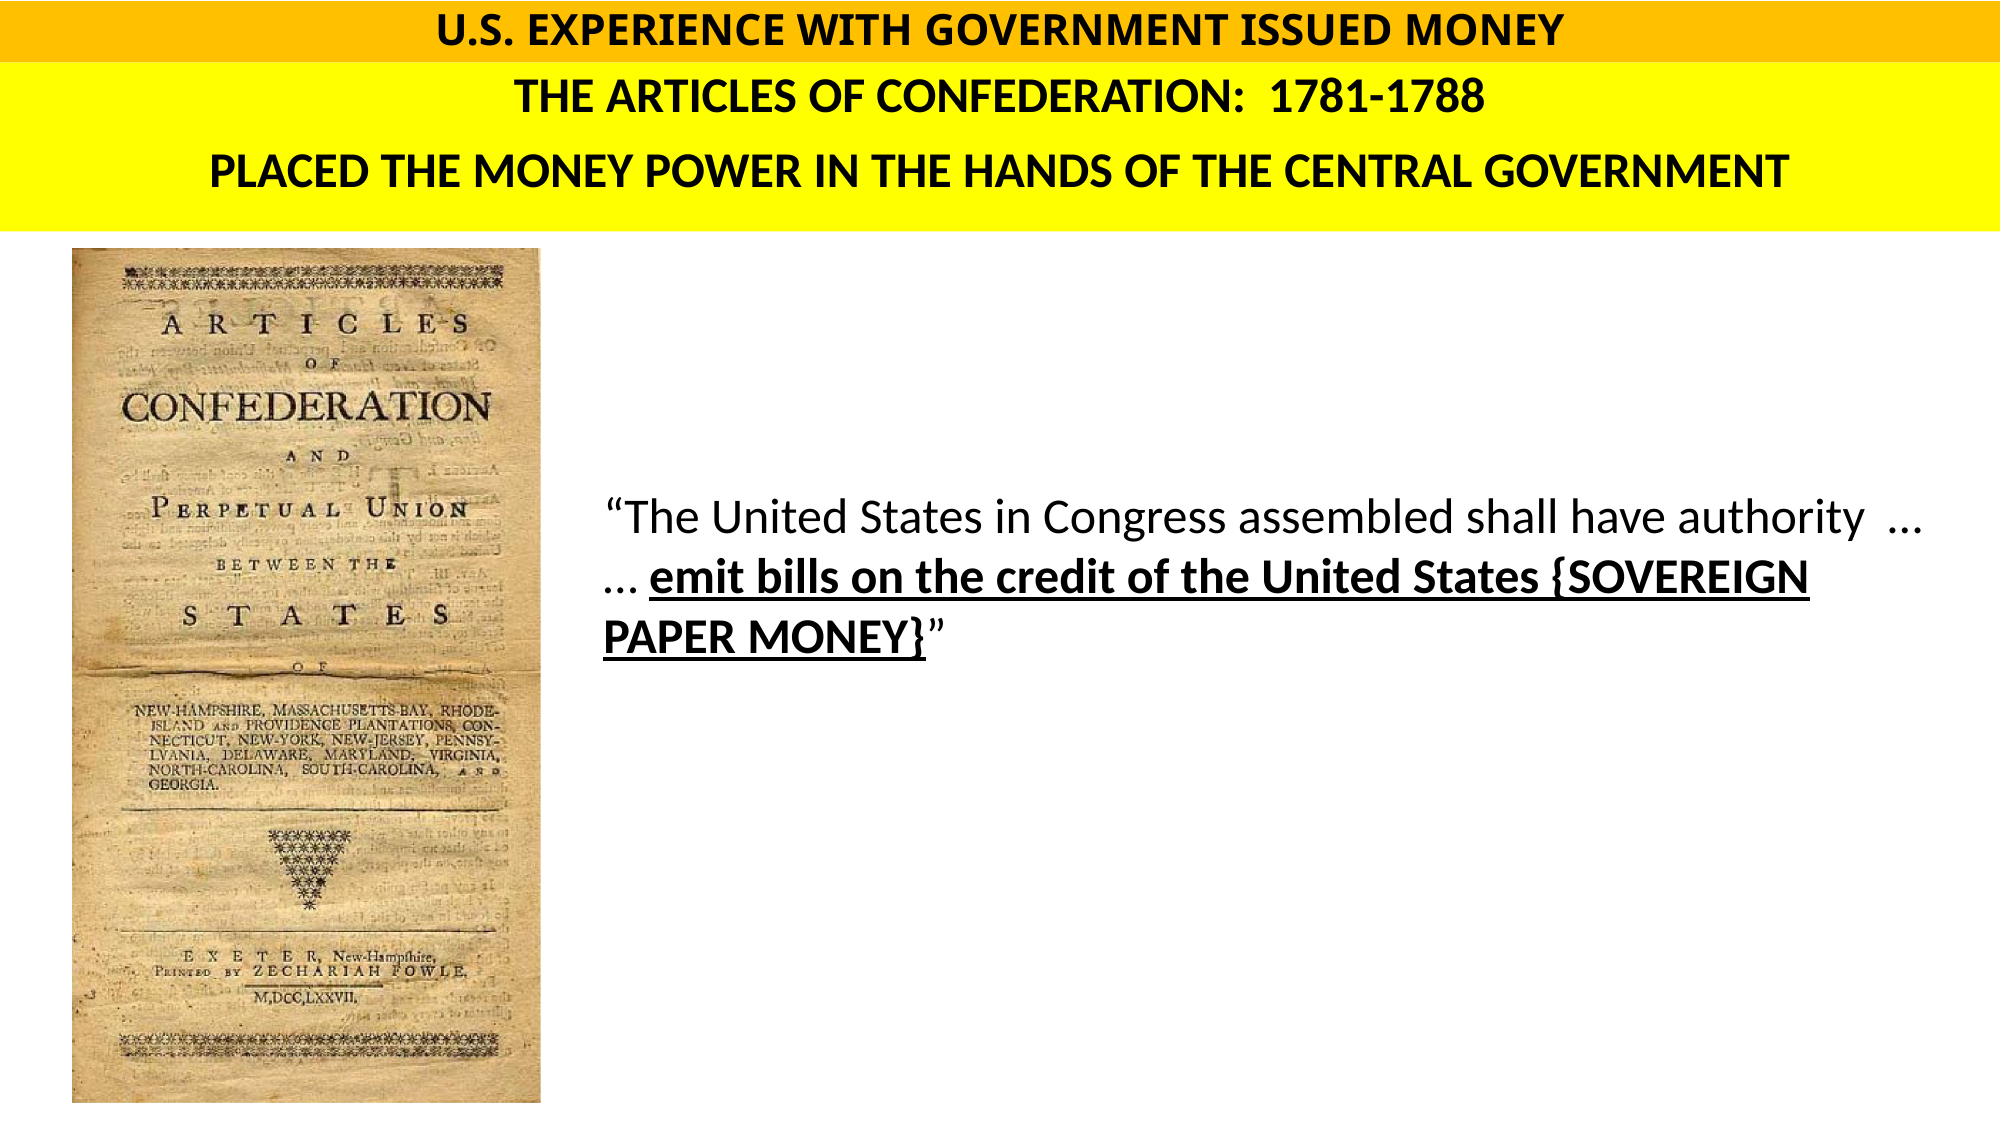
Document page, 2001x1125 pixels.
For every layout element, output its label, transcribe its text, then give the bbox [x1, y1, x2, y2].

picture [72, 247, 542, 1104]
text_box U.S. EXPERIENCE WITH GOVERNMENT ISSUED MONEY [0, 1, 2000, 62]
text_box THE ARTICLES OF CONFEDERATION: 1781-1788 PLACED THE MONEY POWER IN THE HANDS OF THE CENTRAL GOVERNMENT [0, 62, 2000, 232]
text_box “The United States in Congress assembled shall have authority … … emit bills on the credit of the United States {SOVEREIGN PAPER MONEY}” [588, 476, 1962, 672]
